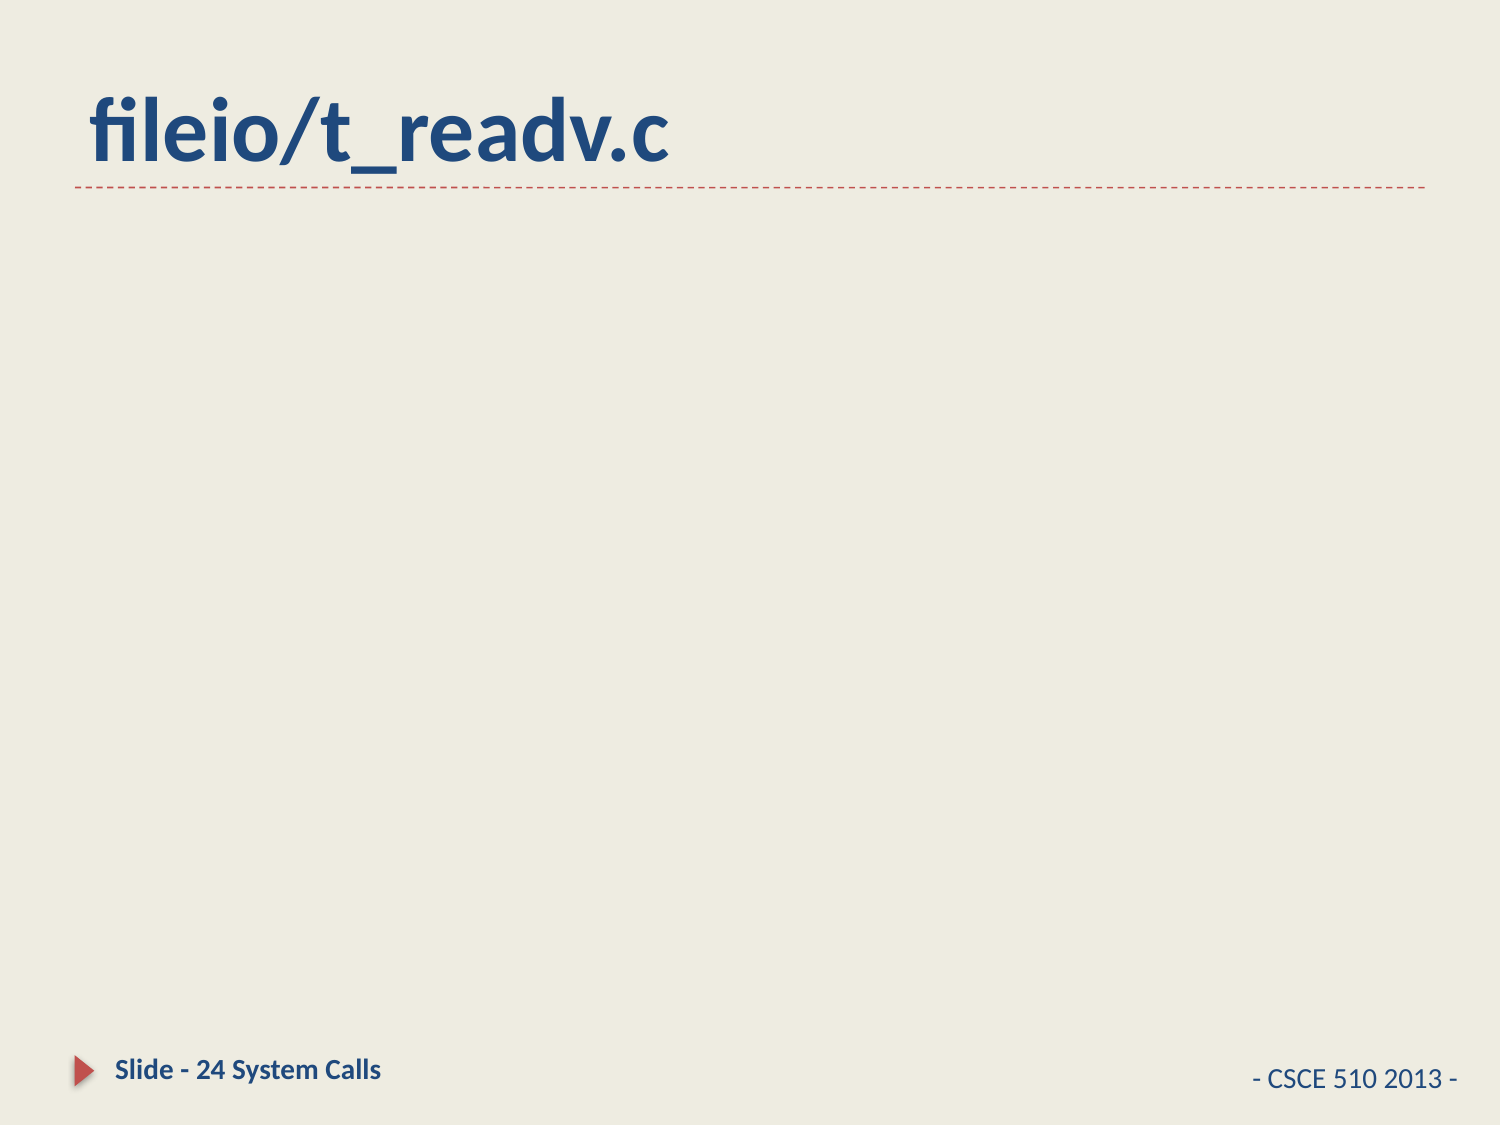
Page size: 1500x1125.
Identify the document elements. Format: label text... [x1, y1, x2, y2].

slide_number - CSCE 510 2013 - [1237, 1052, 1488, 1113]
slide_number Slide - 24 System Calls [100, 1042, 426, 1103]
title fileio/t_readv.c [75, 24, 1425, 188]
